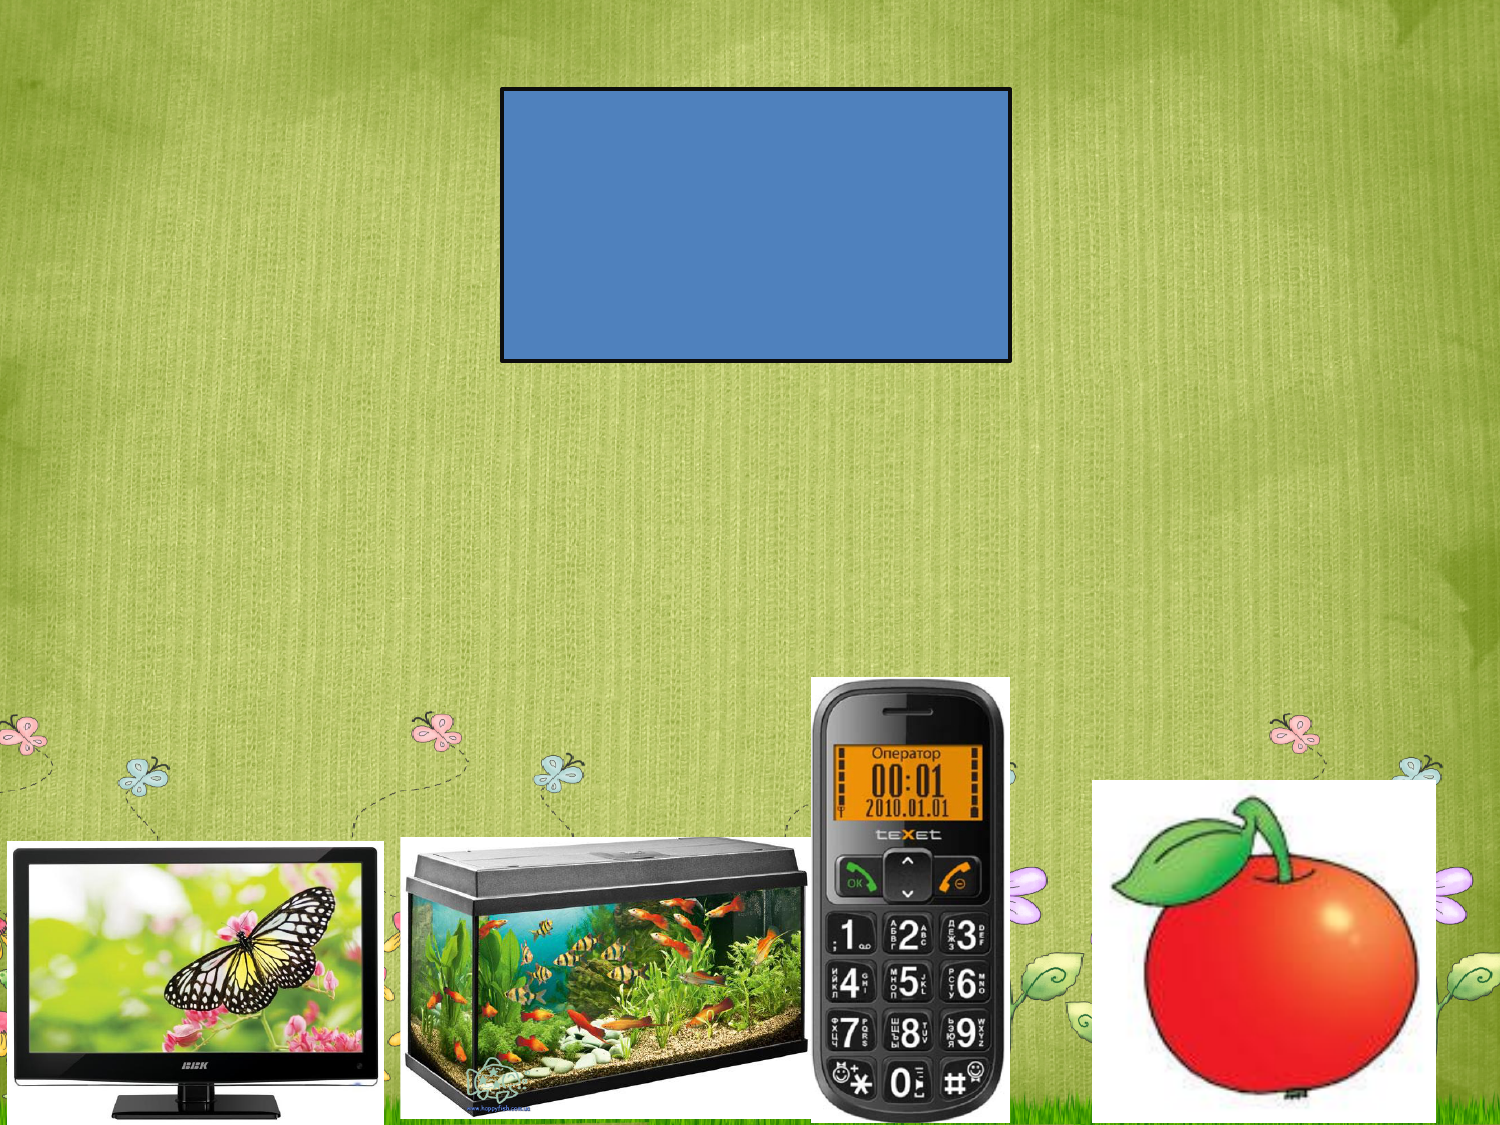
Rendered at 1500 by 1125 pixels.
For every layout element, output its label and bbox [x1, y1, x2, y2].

picture [0, 0, 1500, 1125]
text_box [500, 87, 1012, 363]
